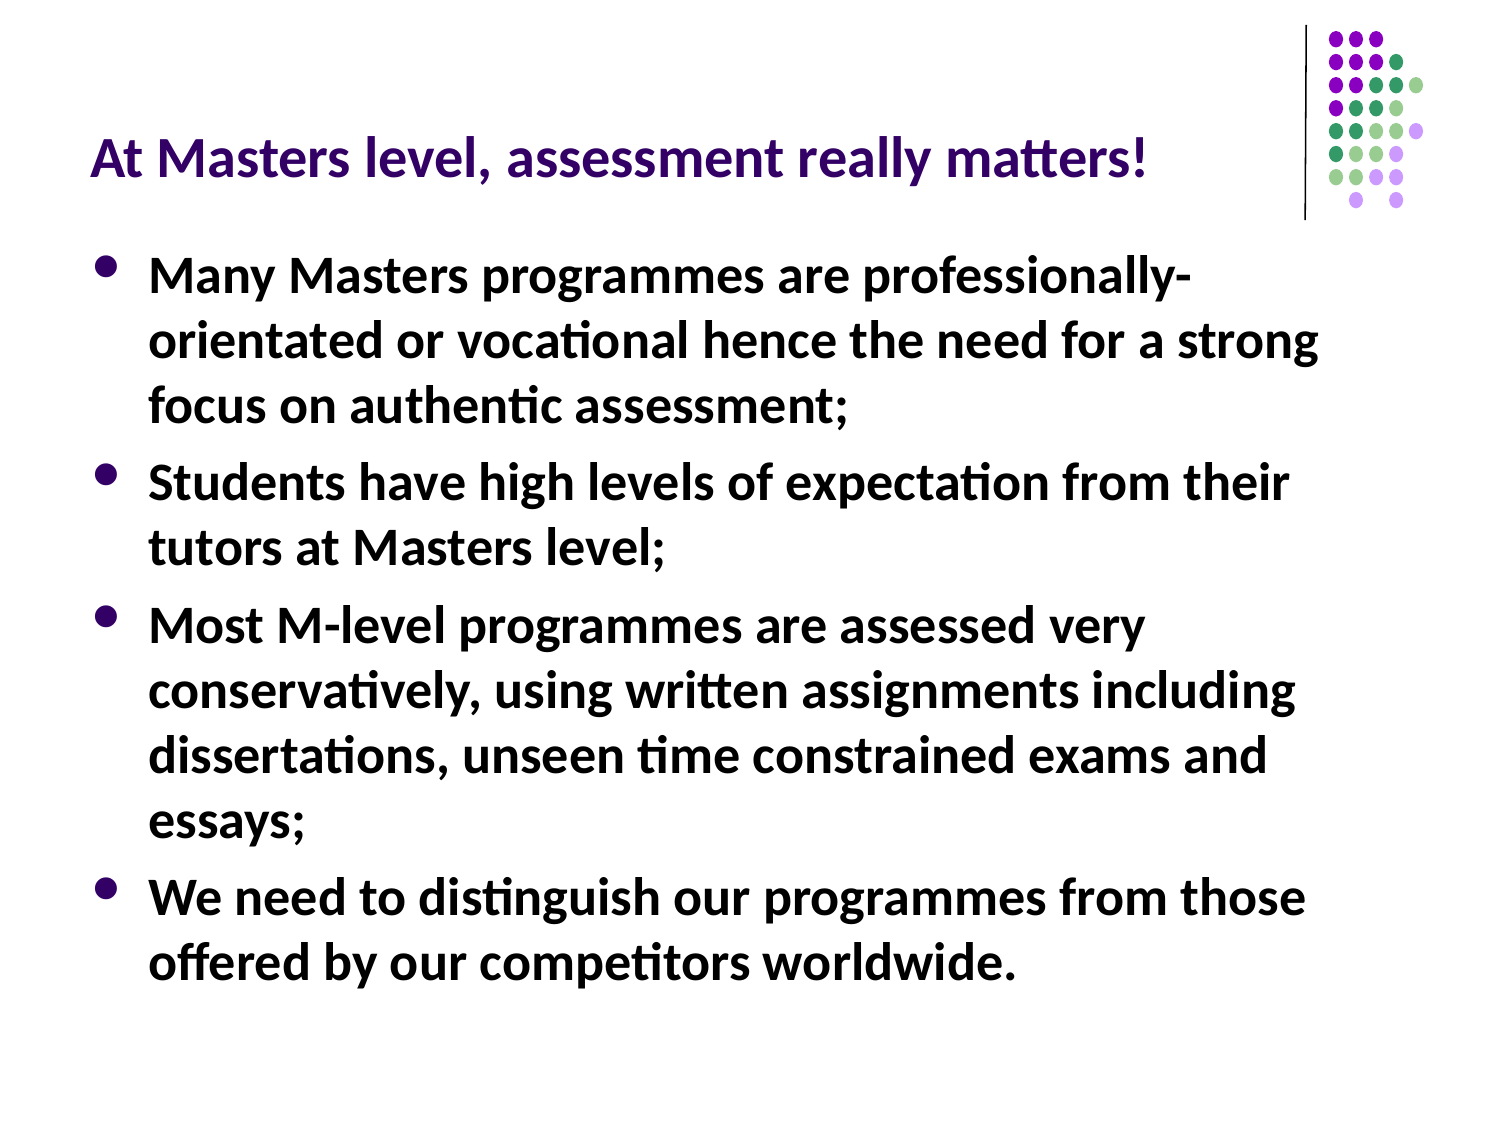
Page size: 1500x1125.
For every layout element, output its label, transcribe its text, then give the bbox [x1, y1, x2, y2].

title At Masters level, assessment really matters! [74, 19, 1313, 197]
list Many Masters programmes are professionally-orientated or vocational hence the need for a strong focus on authentic assessment; Students have high levels of expectation from their tutors at Masters level; Most M-level programmes are assessed very conservatively, using written assignments including dissertations, unseen time constrained exams and essays; We need to distinguish our programmes from those offered by our competitors worldwide. [76, 231, 1428, 1018]
